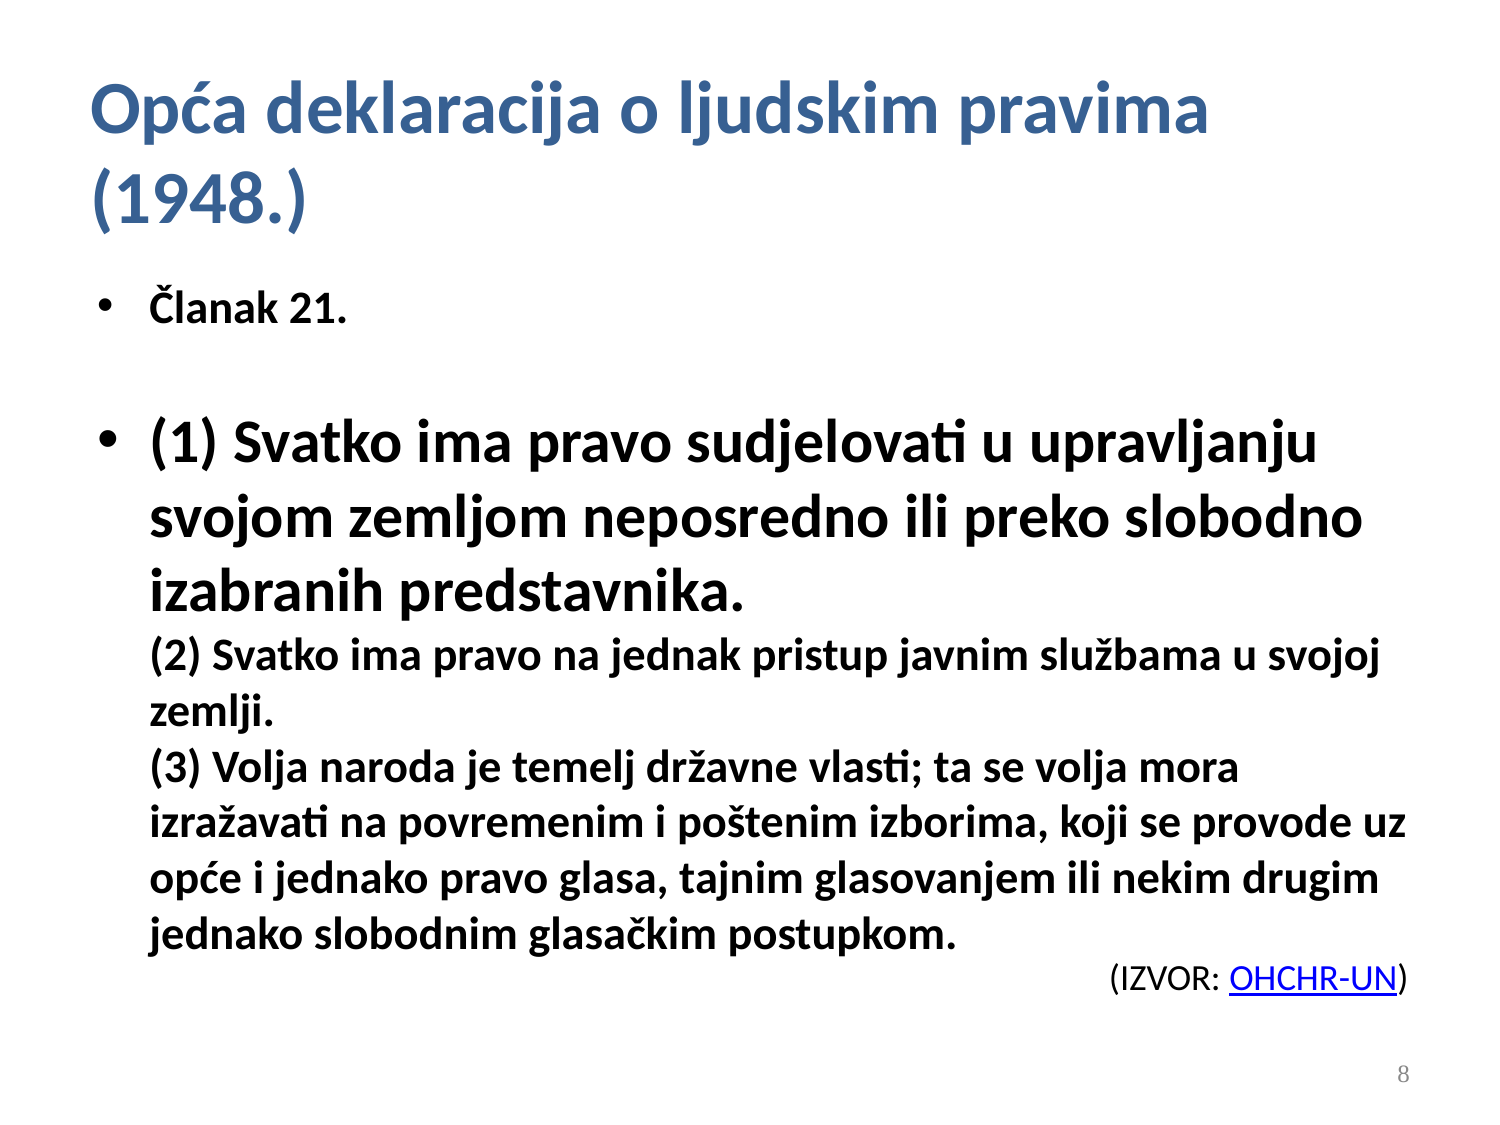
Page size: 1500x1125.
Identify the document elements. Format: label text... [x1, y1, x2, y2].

title Opća deklaracija o ljudskim pravima (1948.) [74, 44, 1426, 233]
slide_number 8 [1074, 1042, 1425, 1103]
list Članak 21. (1) Svatko ima pravo sudjelovati u upravljanju svojom zemljom neposredno ili preko slobodno izabranih predstavnika. (2) Svatko ima pravo na jednak pristup javnim službama u svojoj zemlji. (3) Volja naroda je temelj državne vlasti; ta se volja mora izražavati na povremenim i poštenim izborima, koji se provode uz opće i jednako pravo glasa, tajnim glasovanjem ili nekim drugim jednako slobodnim glasačkim postupkom. (IZVOR: OHCHR-UN) [81, 269, 1433, 1013]
